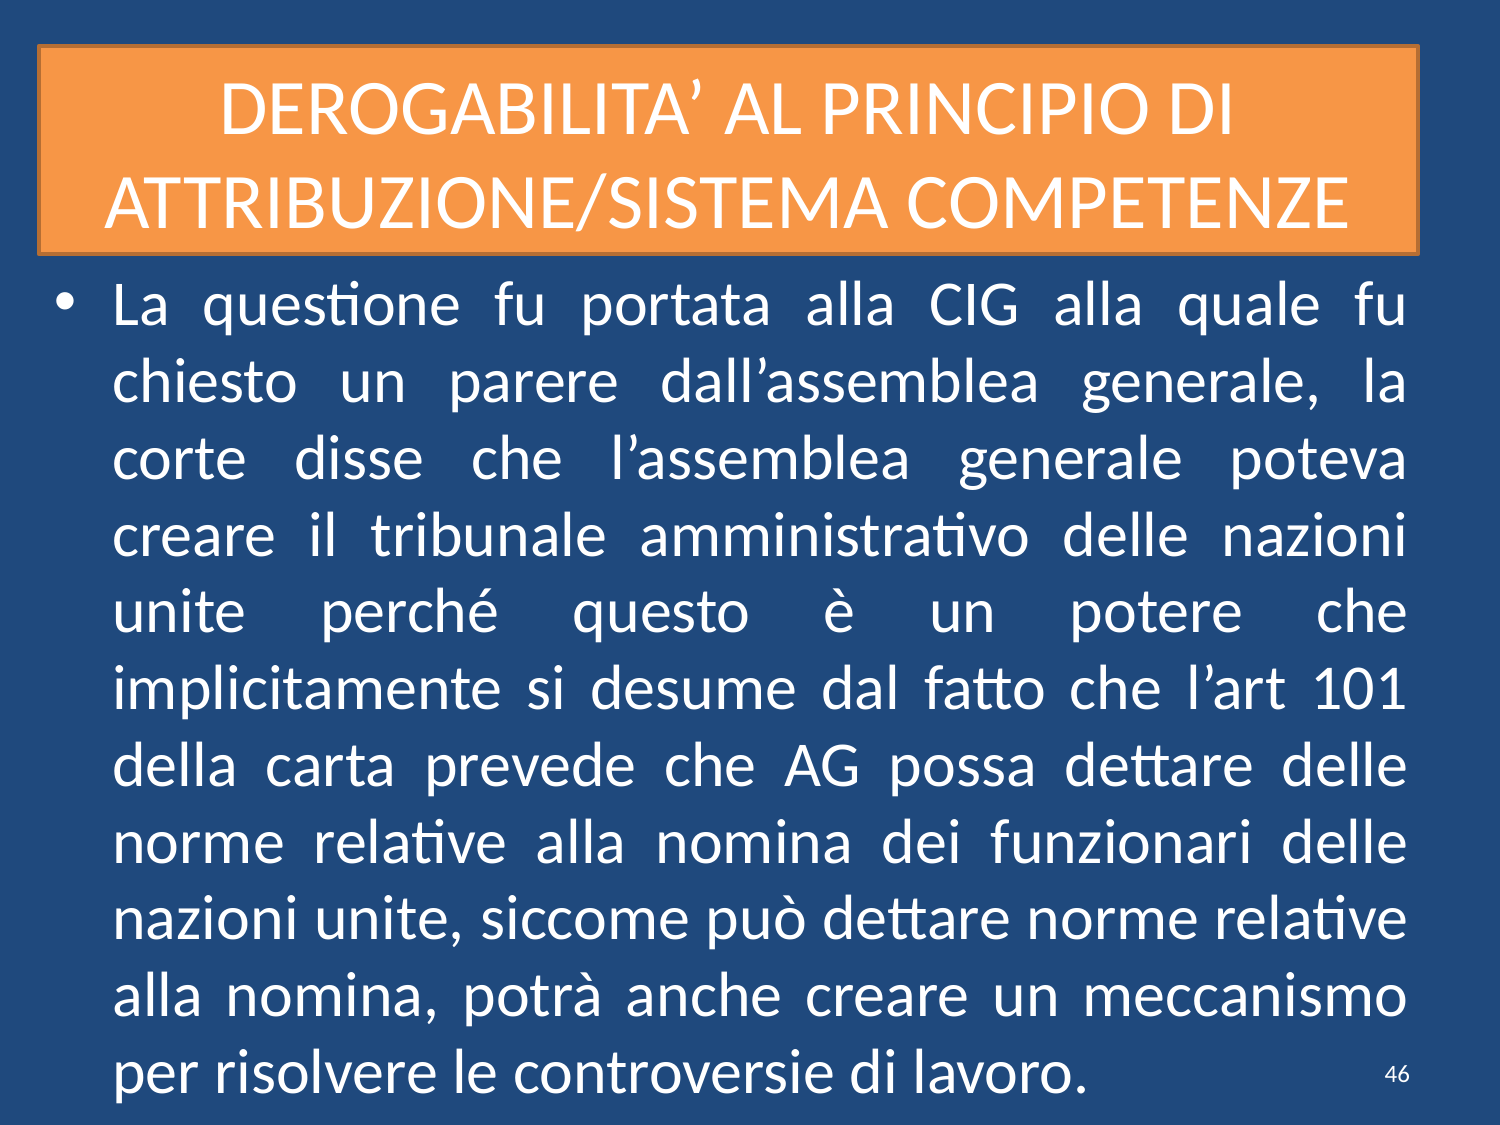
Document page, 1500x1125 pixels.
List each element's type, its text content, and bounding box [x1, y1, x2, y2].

title DEROGABILITA’ AL PRINCIPIO DI ATTRIBUZIONE/SISTEMA COMPETENZE [37, 44, 1420, 256]
list La questione fu portata alla CIG alla quale fu chiesto un parere dall’assemblea generale, la corte disse che l’assemblea generale poteva creare il tribunale amministrativo delle nazioni unite perché questo è un potere che implicitamente si desume dal fatto che l’art 101 della carta prevede che AG possa dettare delle norme relative alla nomina dei funzionari delle nazioni unite, siccome può dettare norme relative alla nomina, potrà anche creare un meccanismo per risolvere le controversie di lavoro. [38, 254, 1425, 1125]
